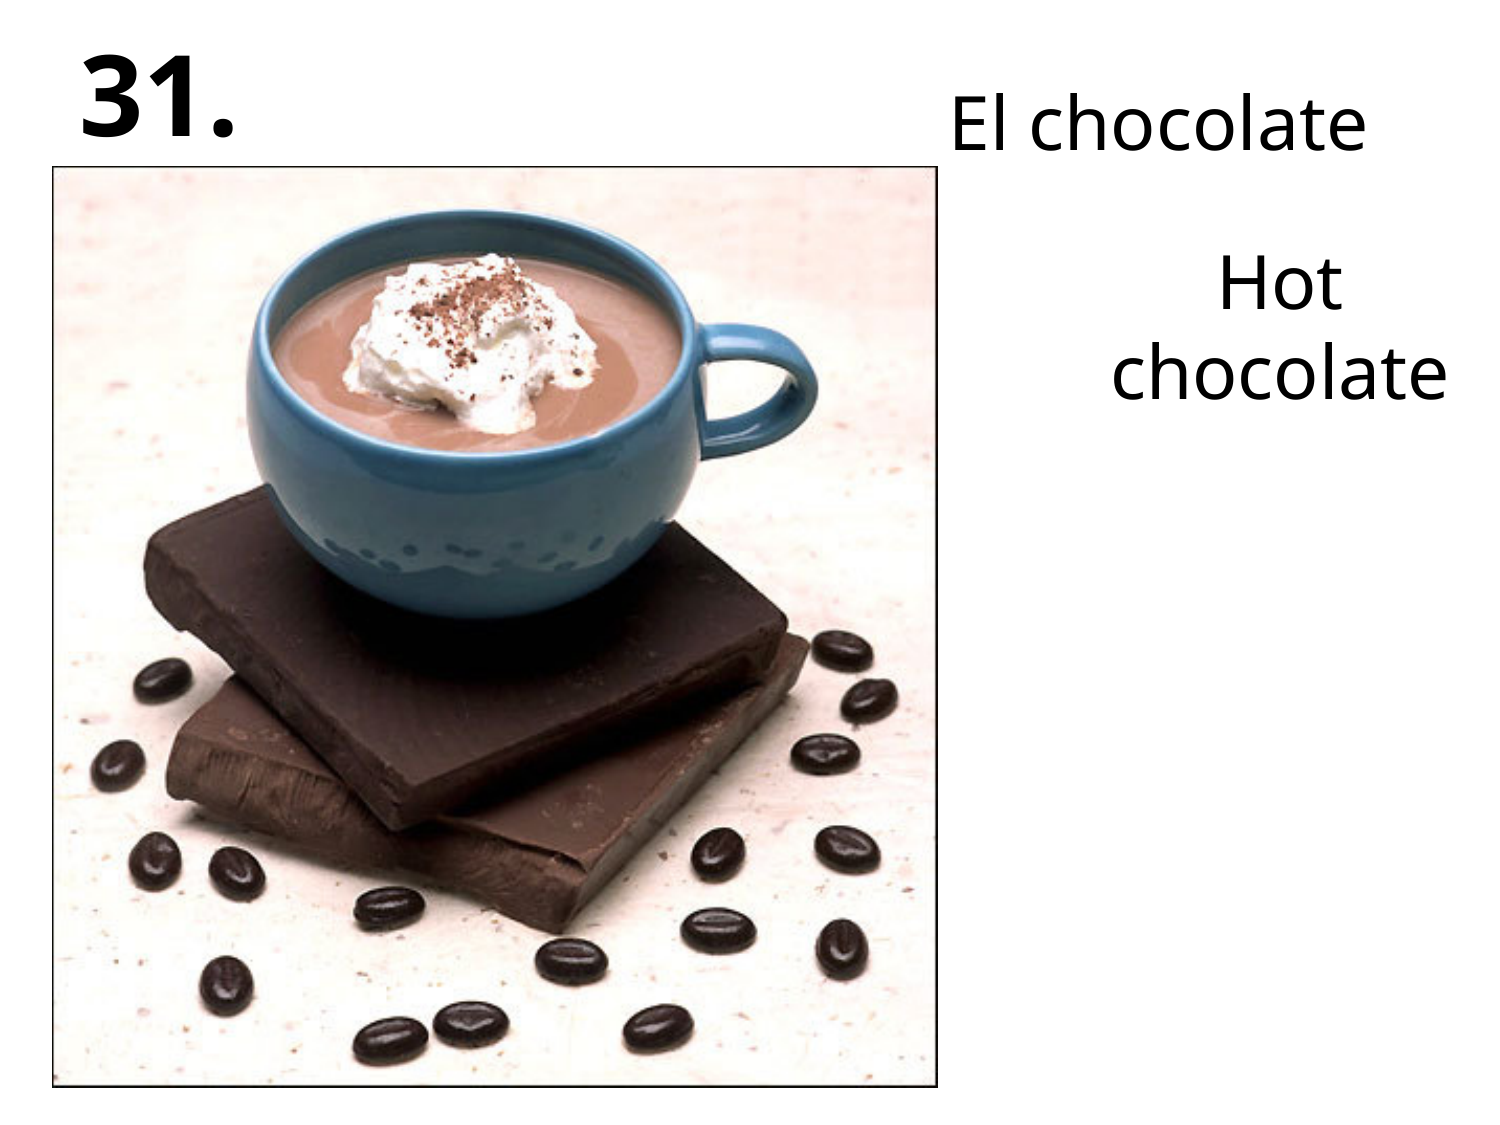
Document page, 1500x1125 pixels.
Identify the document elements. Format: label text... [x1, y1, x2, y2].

text_box El chocolate [933, 68, 1384, 174]
text_box Hot chocolate [1095, 227, 1465, 422]
picture [51, 166, 938, 1088]
text_box [0, 0, 369, 175]
